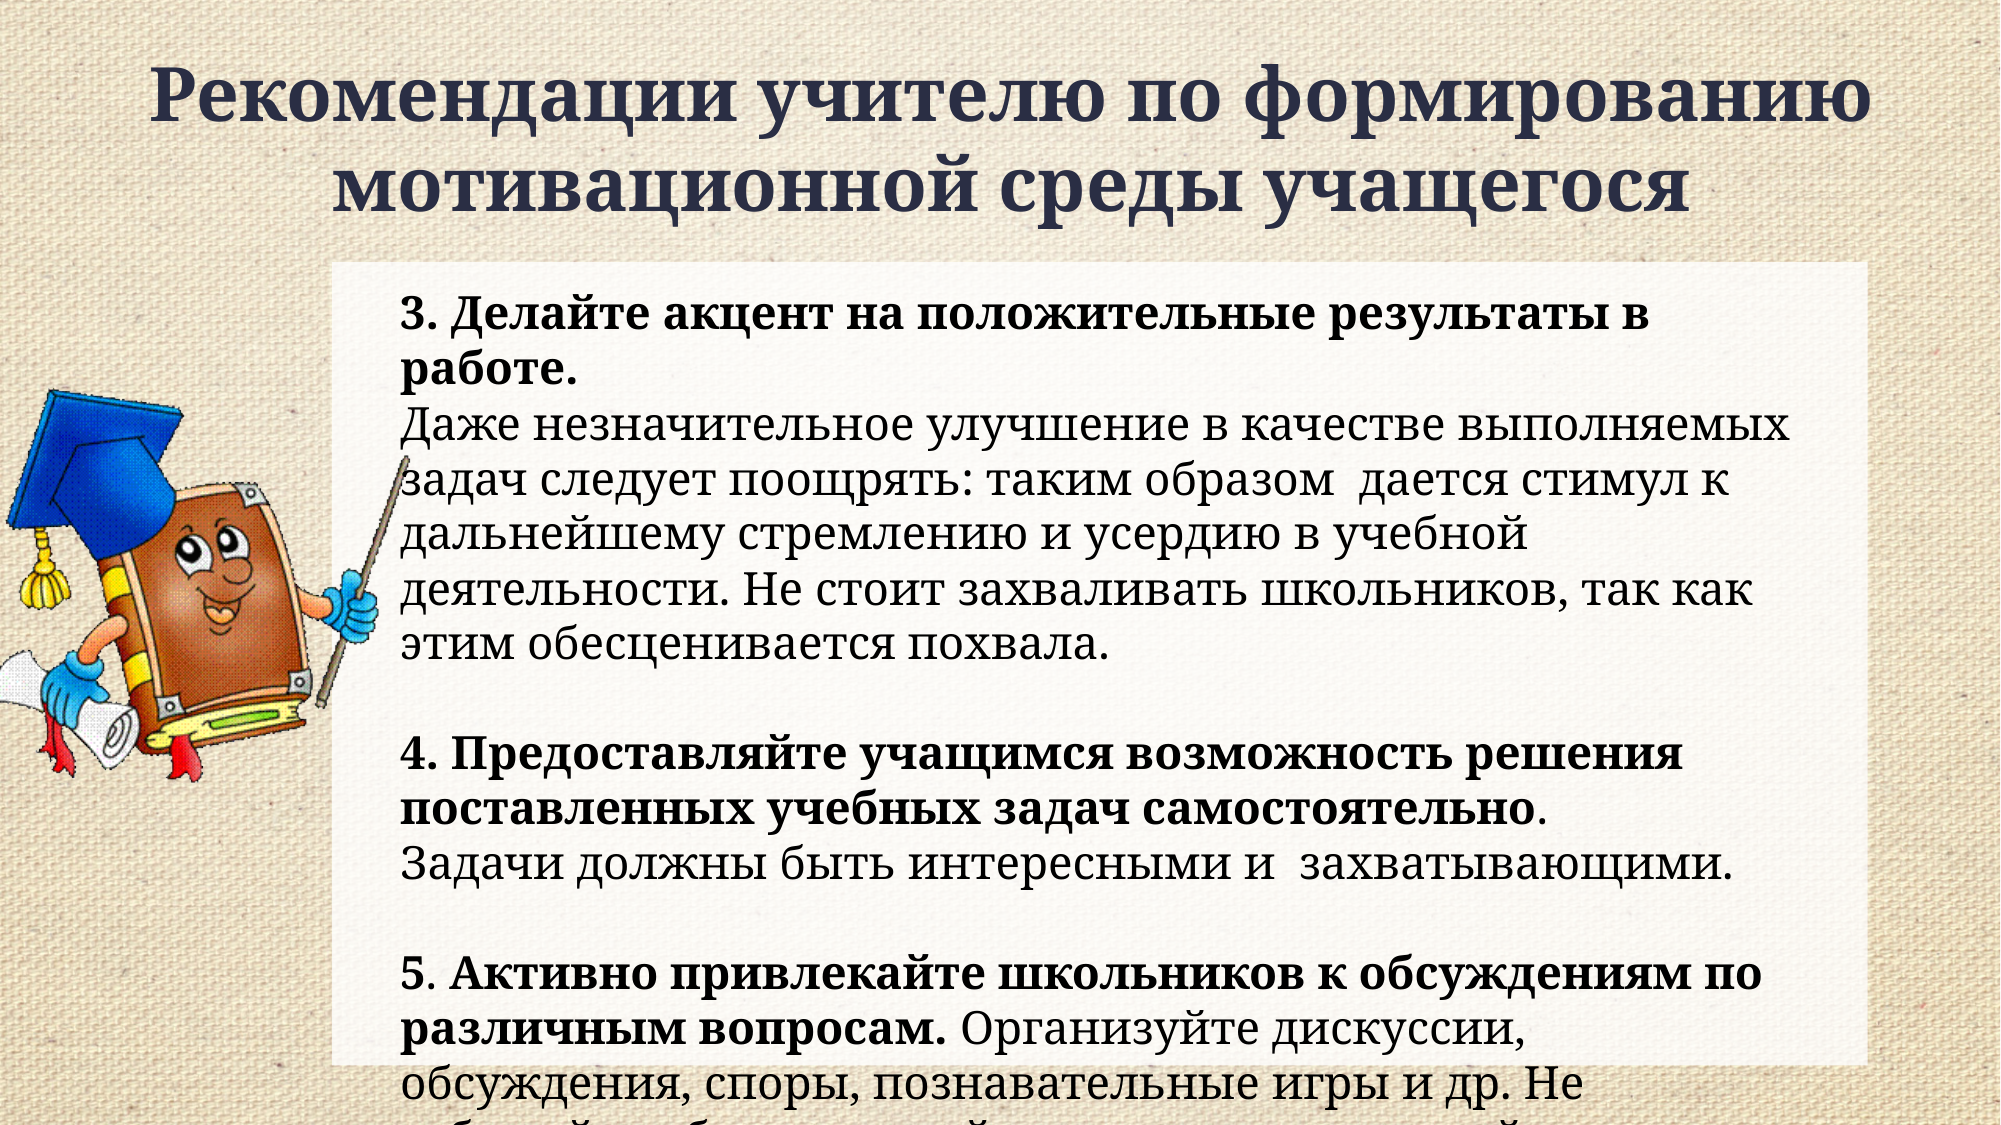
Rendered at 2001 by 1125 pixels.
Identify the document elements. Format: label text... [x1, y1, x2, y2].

picture [0, 377, 423, 802]
text_box [0, 0, 2000, 1125]
text_box Рекомендации учителю по формированию мотивационной среды учащегося [45, 39, 1980, 235]
text_box [331, 261, 1869, 1067]
text_box 3. Делайте акцент на положительные результаты в работе. Даже незначительное улучшение в качестве выполняемых задач следует поощрять: таким образом дается стимул к дальнейшему стремлению и усердию в учебной деятельности. Не стоит захваливать школьников, так как этим обесценивается похвала. 4. Предоставляйте учащимся возможность решения поставленных учебных задач самостоятельно. Задачи должны быть интересными и захватывающими. 5. Активно привлекайте школьников к обсуждениям по различным вопросам. Организуйте дискуссии, обсуждения, споры, познавательные игры и др. Не забывайте об адекватной оценке происходящей ситуации. [385, 276, 1836, 1125]
